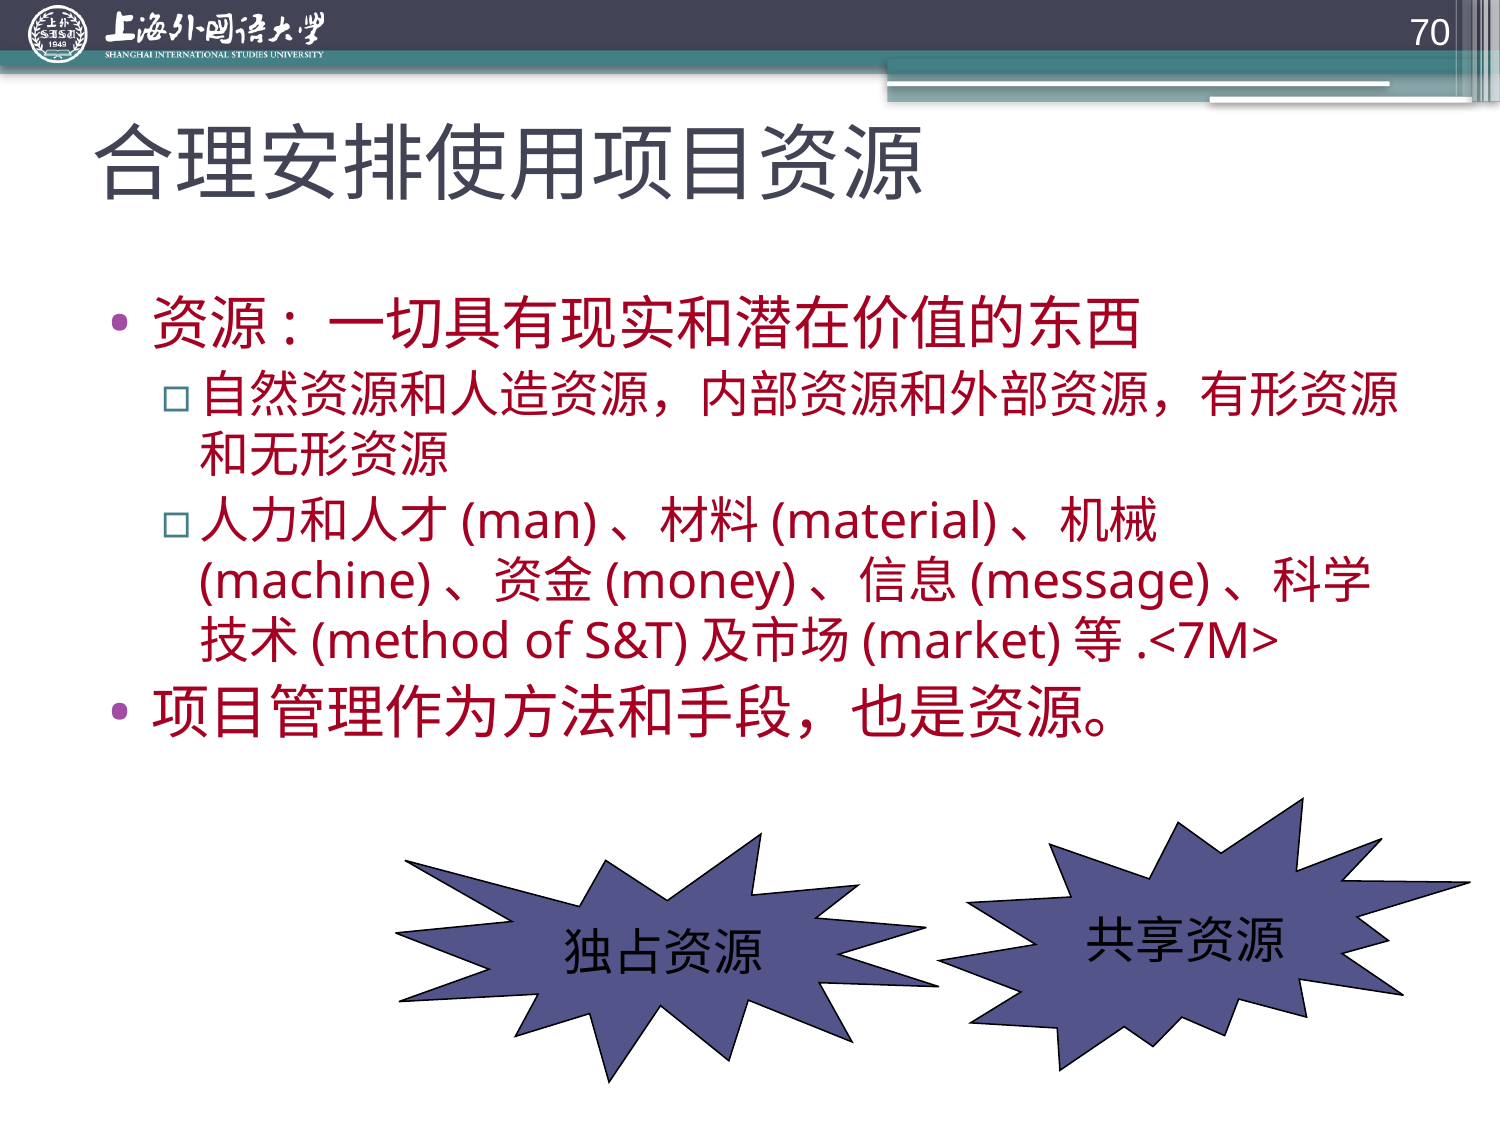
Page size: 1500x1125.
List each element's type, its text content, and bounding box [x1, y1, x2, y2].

text_box 共享资源 [938, 798, 1471, 1071]
picture [28, 5, 331, 63]
text_box 独占资源 [395, 834, 940, 1083]
slide_number 70 [1340, 0, 1466, 61]
list 资源: 一切具有现实和潜在价值的东西 自然资源和人造资源，内部资源和外部资源，有形资源和无形资源 人力和人才(man)、材料(material)、机械(machine)、资金(money)、信息(message)、科学技术(method of S&T)及市场(market)等.<7M> 项目管理作为方法和手段，也是资源。 [76, 278, 1427, 1022]
title 合理安排使用项目资源 [76, 66, 1427, 254]
